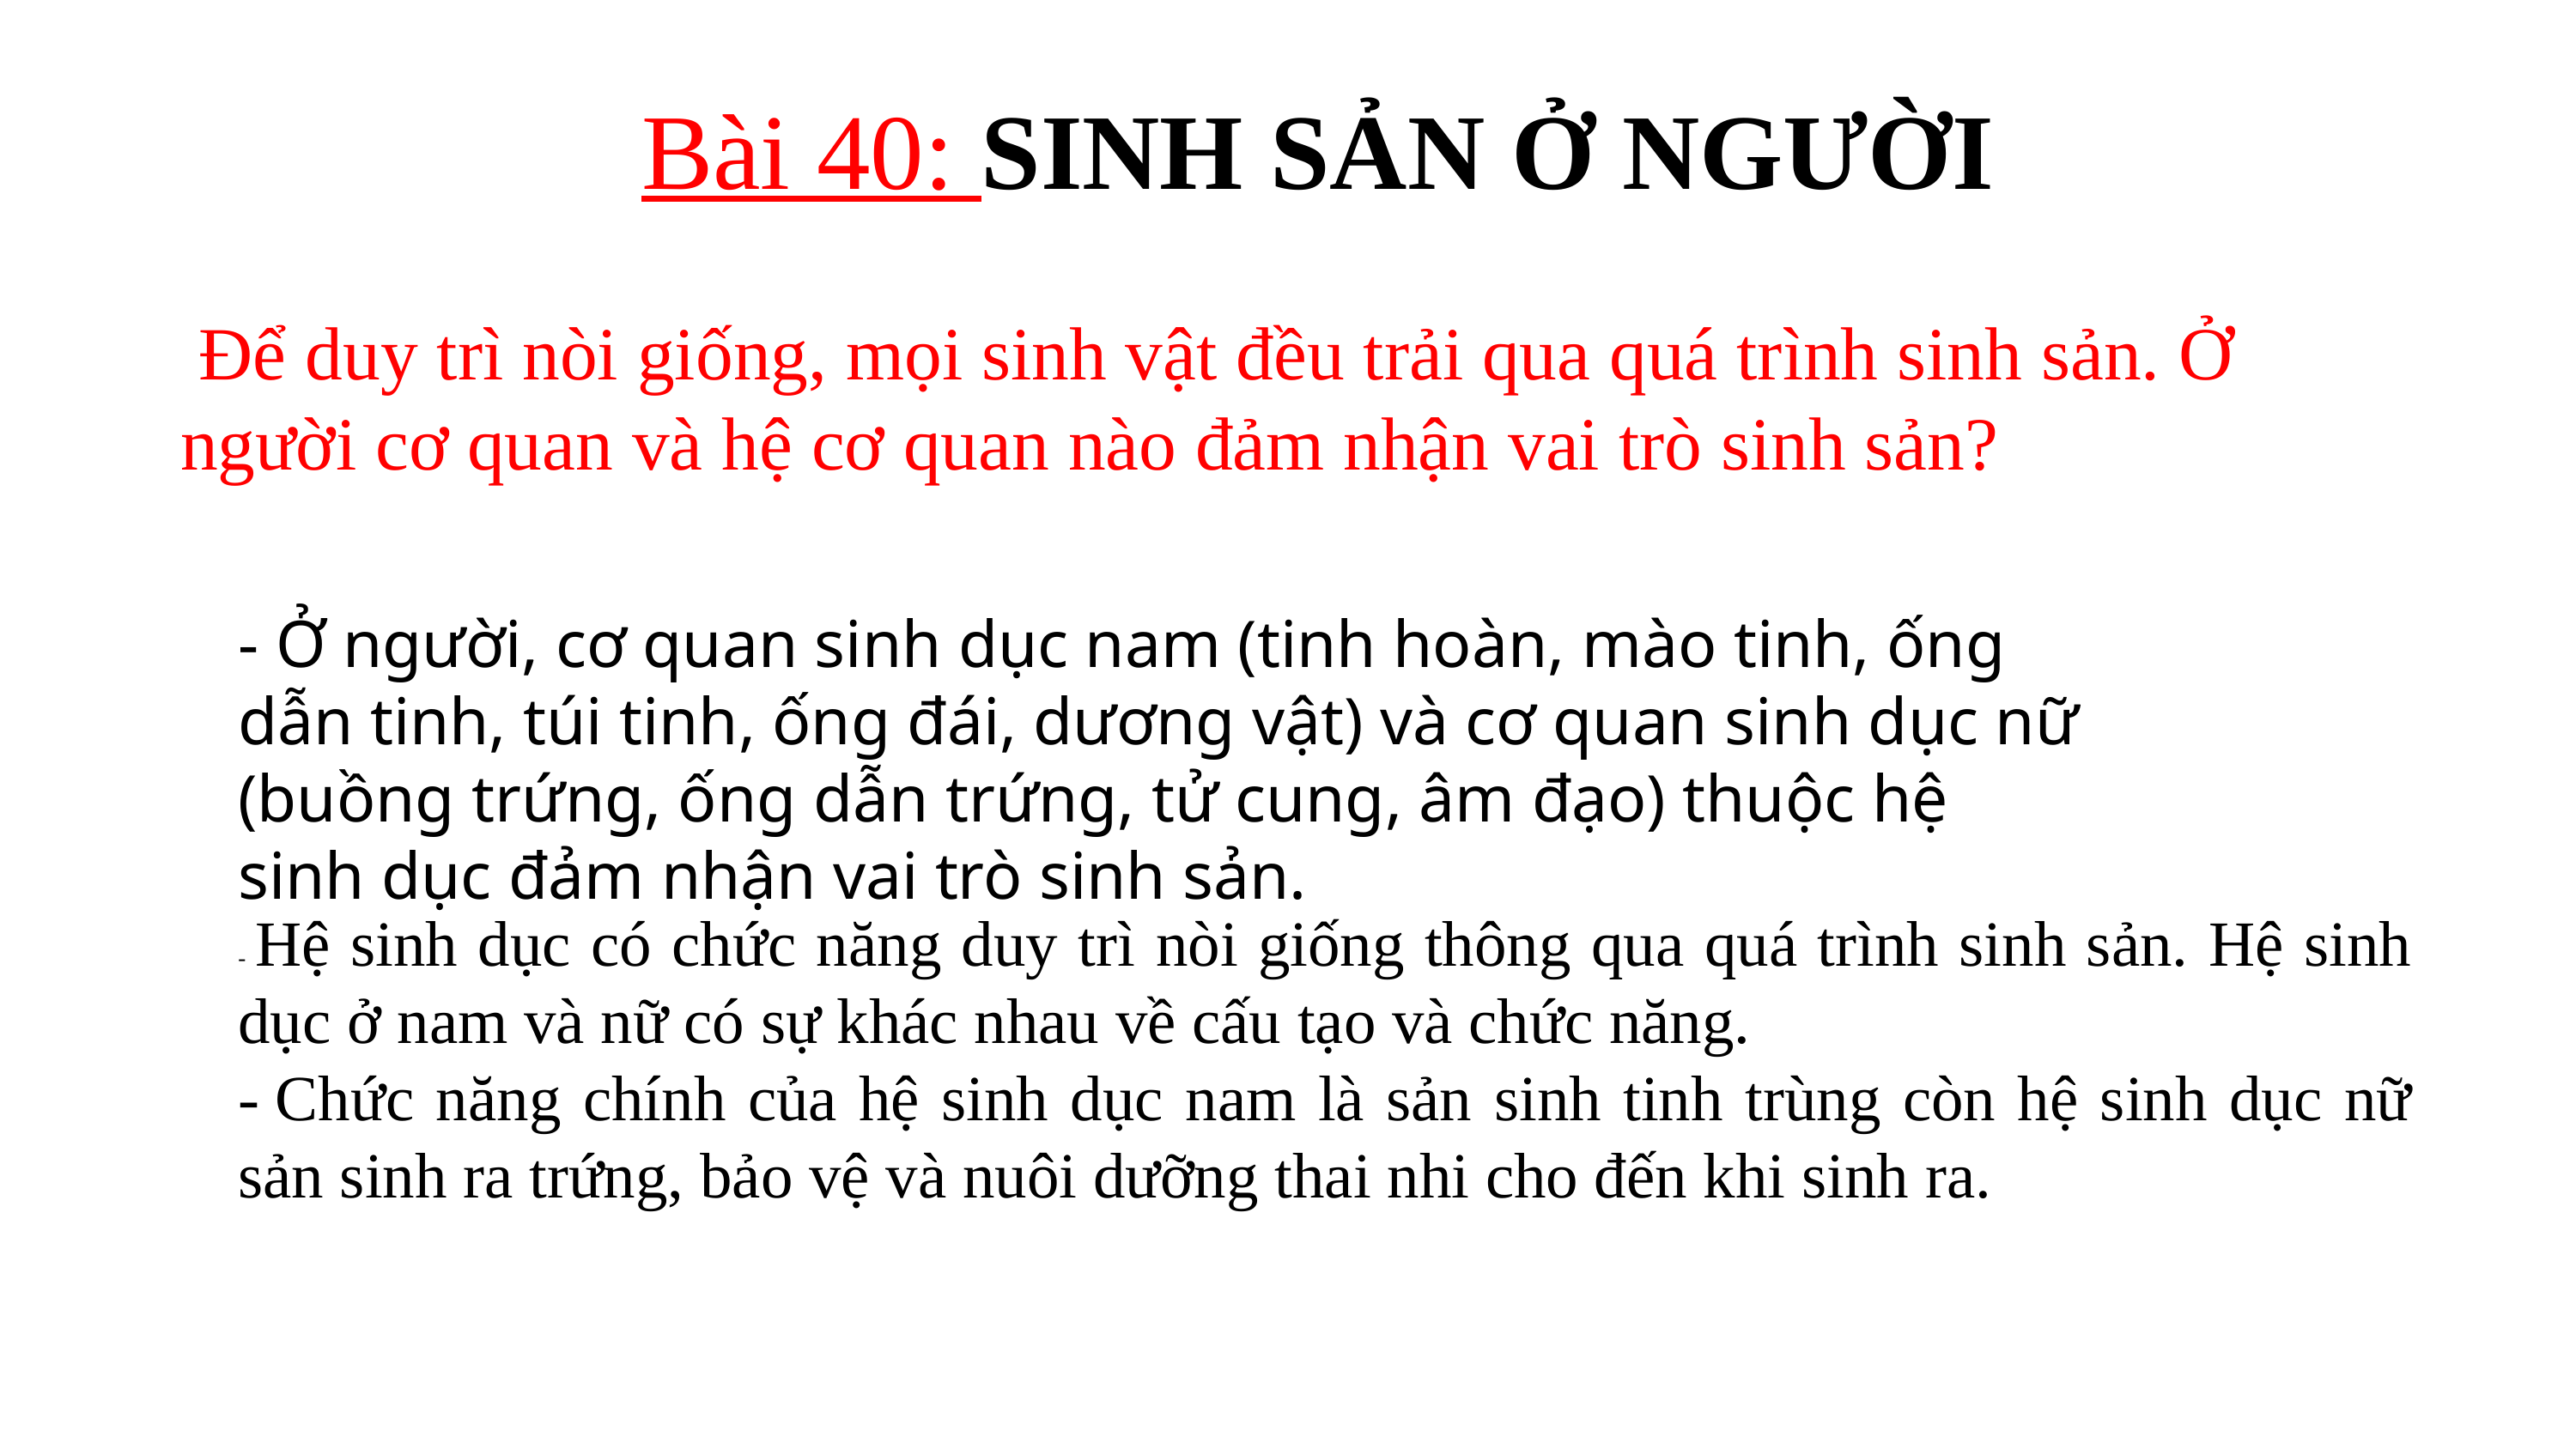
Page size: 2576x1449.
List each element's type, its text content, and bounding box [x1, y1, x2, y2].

text_box Để duy trì nòi giống, mọi sinh vật đều trải qua quá trình sinh sản. Ở người cơ quan và hệ cơ quan nào đảm nhận vai trò sinh sản? [161, 294, 2426, 495]
text_box Bài 40: SINH SẢN Ở NGƯỜI [268, 1, 2367, 292]
text_box - Hệ sinh dục có chức năng duy trì nòi giống thông qua quá trình sinh sản. Hệ sinh dục ở nam và nữ có sự khác nhau về cấu tạo và chức năng. - Chức năng chính của hệ sinh dục nam là sản sinh tinh trùng còn hệ sinh dục nữ sản sinh ra trứng, bảo vệ và nuôi dưỡng thai nhi cho đến khi sinh ra. [225, 895, 2426, 1217]
text_box - Ở người, cơ quan sinh dục nam (tinh hoàn, mào tinh, ống dẫn tinh, túi tinh, ống đái, dương vật) và cơ quan sinh dục nữ (buồng trứng, ống dẫn trứng, tử cung, âm đạo) thuộc hệ sinh dục đảm nhận vai trò sinh sản. [225, 596, 2104, 919]
